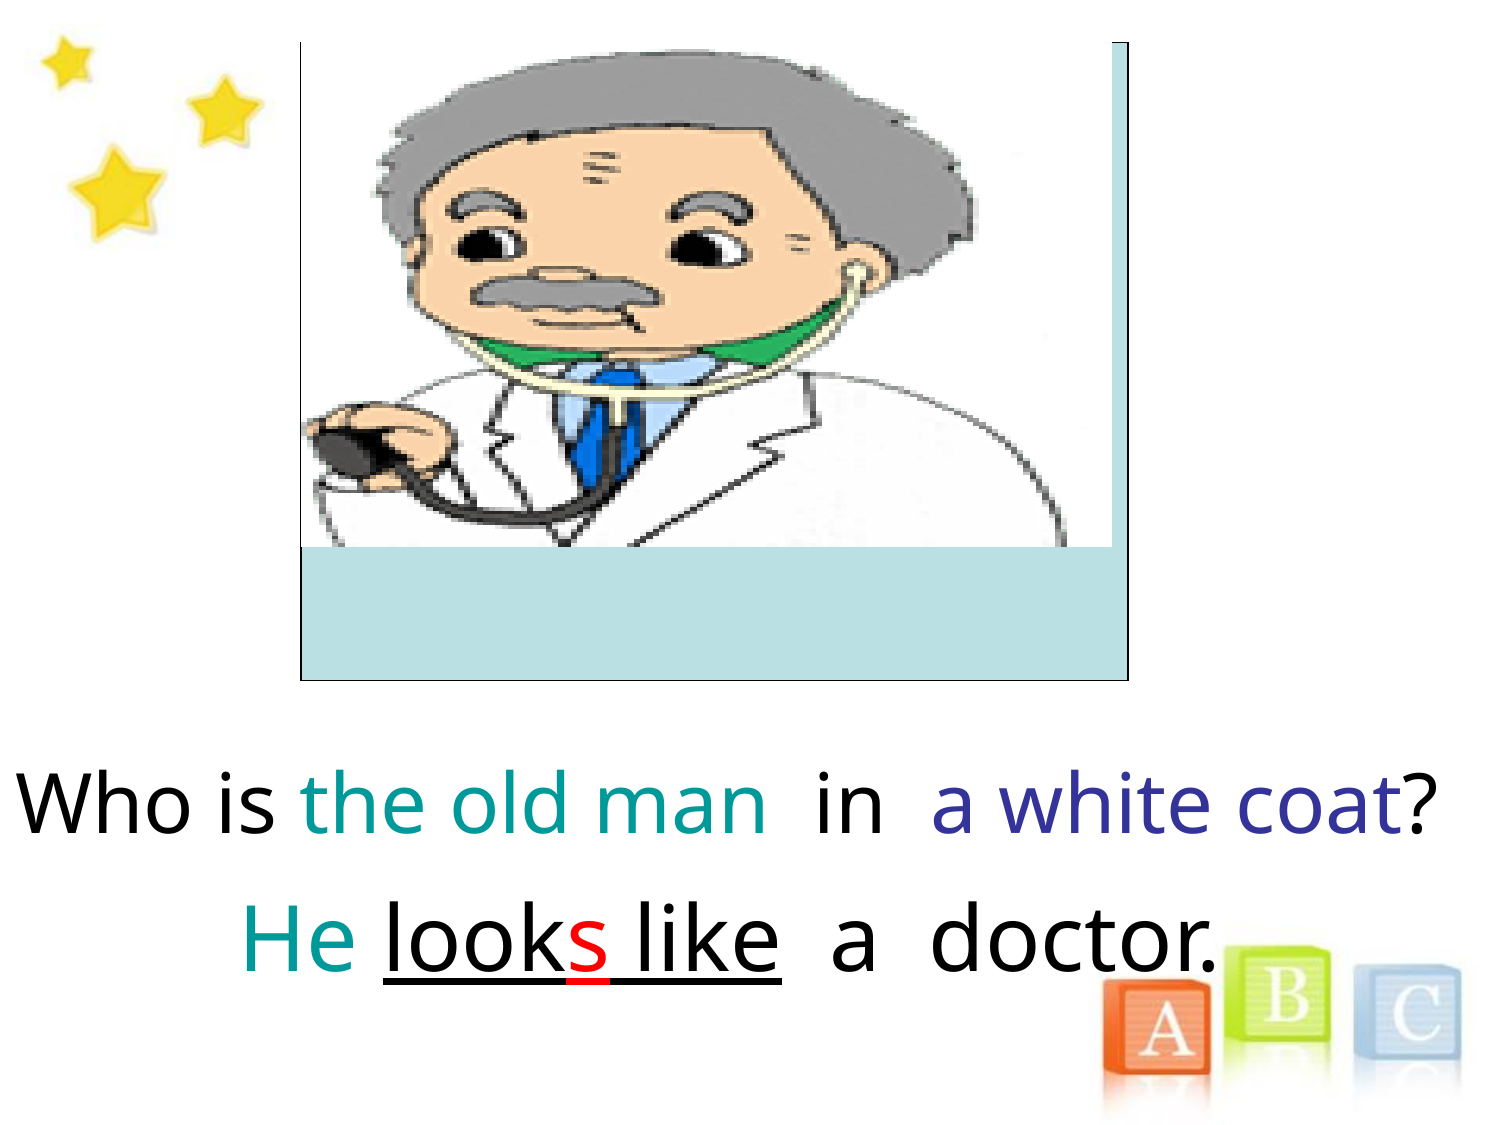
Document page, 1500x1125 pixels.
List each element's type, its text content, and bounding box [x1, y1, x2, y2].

text_box He looks like a doctor. [85, 869, 1399, 1000]
title Who is the old man in a white coat? [0, 735, 1500, 866]
picture [0, 0, 1500, 735]
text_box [300, 42, 1129, 681]
picture [0, 866, 1500, 1125]
